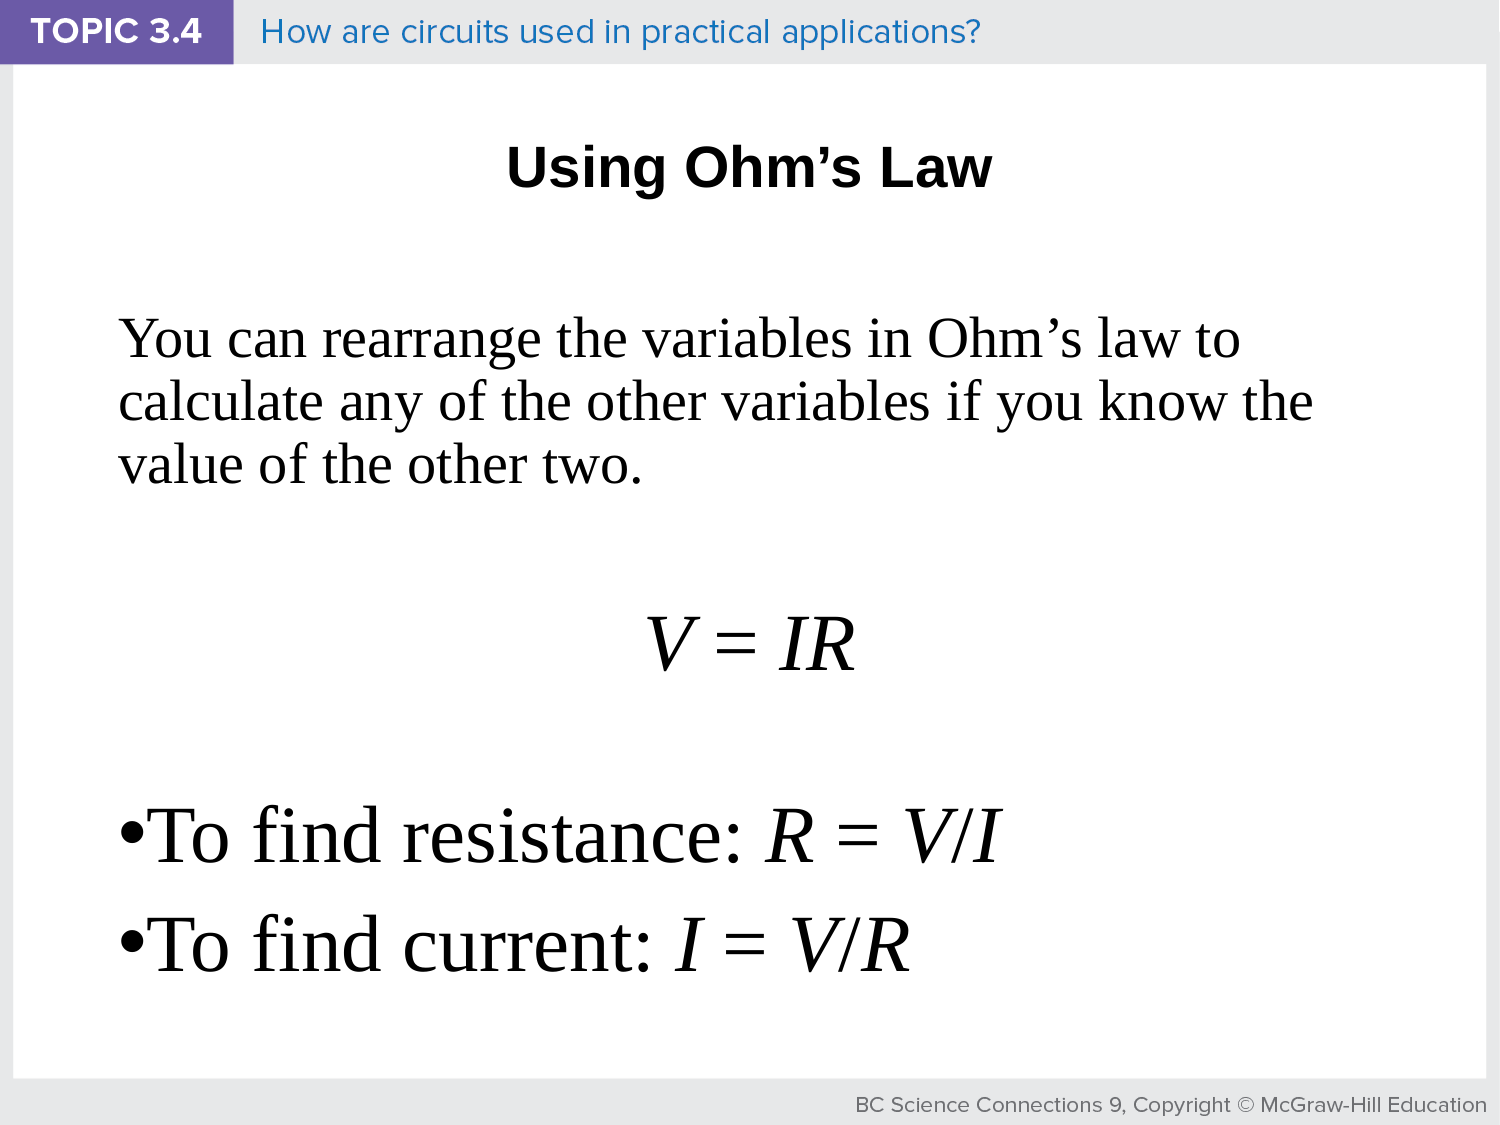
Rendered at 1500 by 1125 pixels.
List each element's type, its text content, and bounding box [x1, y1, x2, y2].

picture [0, 0, 1500, 1125]
list You can rearrange the variables in Ohm’s law to calculate any of the other variables if you know the value of the other two. V = IR To find resistance: R = V/I To find current: I = V/R [103, 299, 1397, 1014]
title Using Ohm’s Law [103, 59, 1397, 278]
